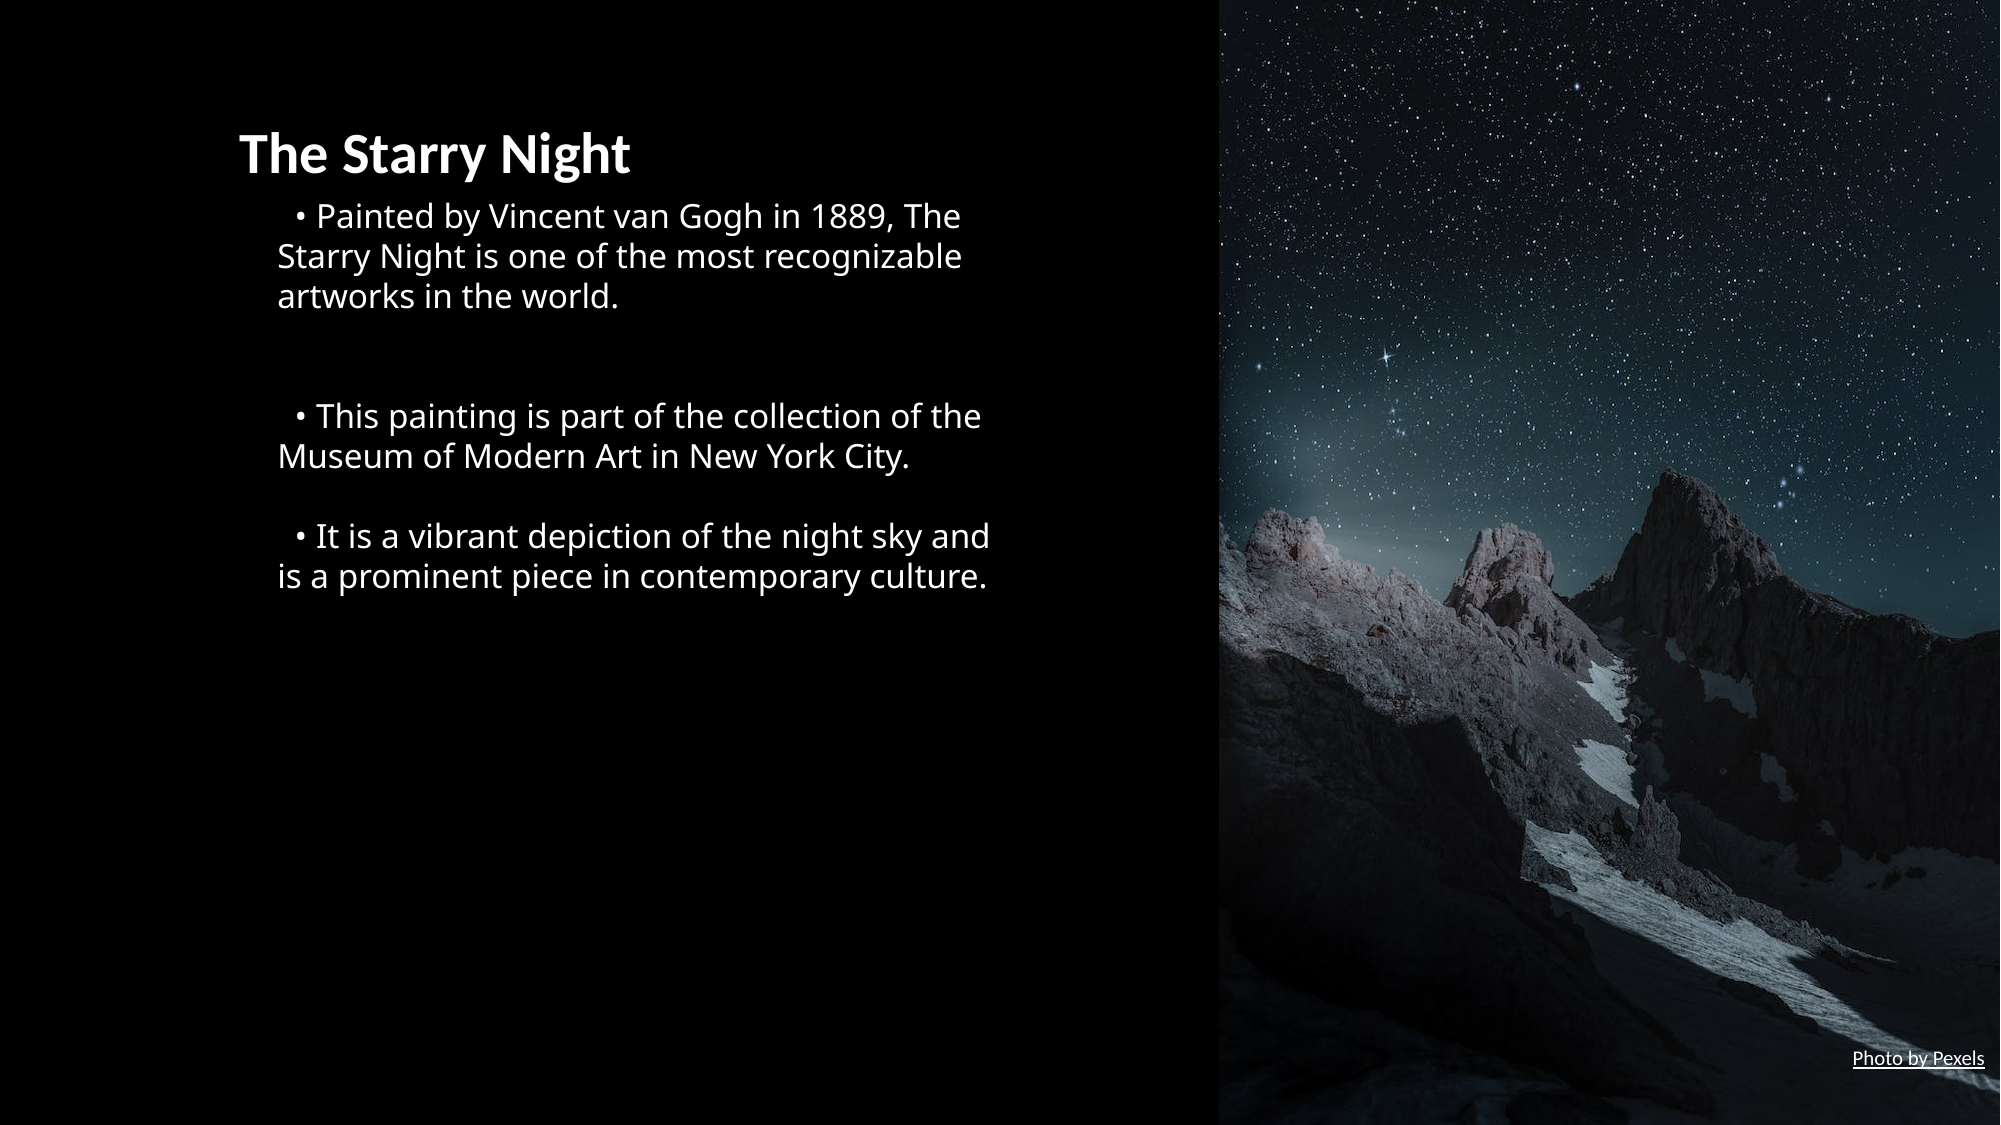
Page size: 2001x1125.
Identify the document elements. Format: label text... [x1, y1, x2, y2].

text_box The Starry Night [225, 112, 1219, 188]
text_box • This painting is part of the collection of the Museum of Modern Art in New York City. [262, 397, 1013, 473]
text_box • Painted by Vincent van Gogh in 1889, The Starry Night is one of the most recognizable artworks in the world. [262, 217, 1013, 293]
text_box • It is a vibrant depiction of the night sky and is a prominent piece in contemporary culture. [262, 517, 1013, 593]
picture [1219, 0, 2000, 1125]
